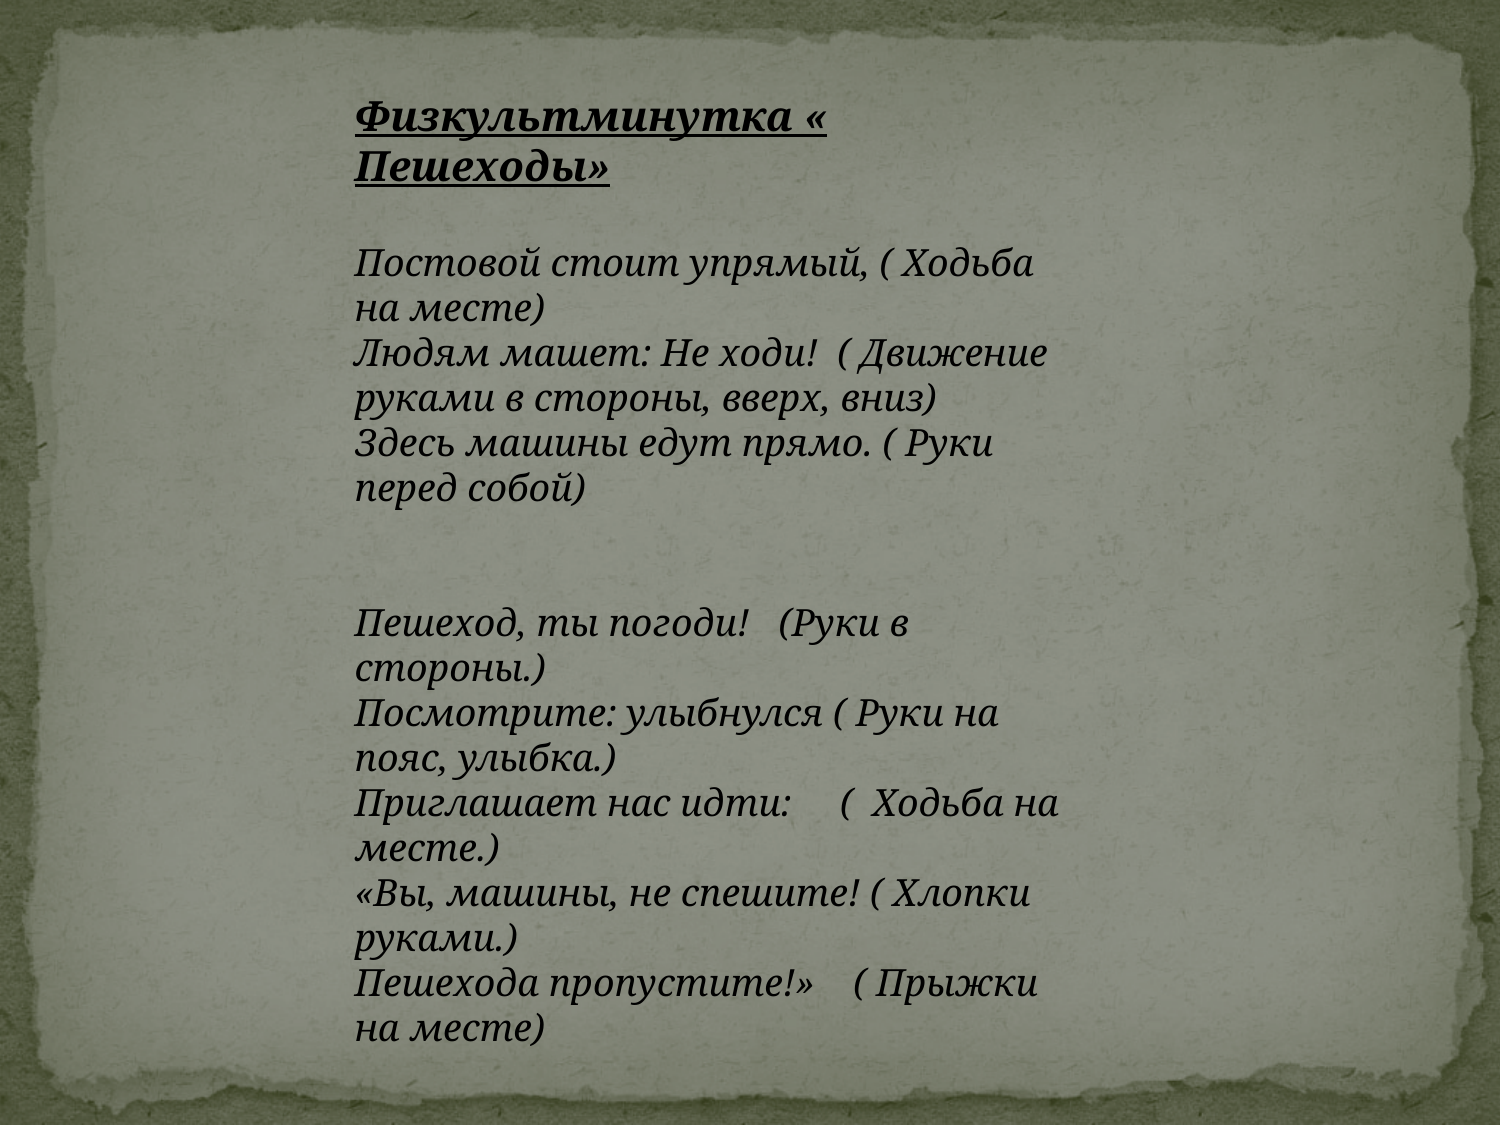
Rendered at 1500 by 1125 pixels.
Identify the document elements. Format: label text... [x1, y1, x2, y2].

text_box Физкультминутка « Пешеходы» Постовой стоит упрямый, ( Ходьба на месте) Людям машет: Не ходи! ( Движение руками в стороны, вверх, вниз) Здесь машины едут прямо. ( Руки перед собой) Пешеход, ты погоди! (Руки в стороны.) Посмотрите: улыбнулся ( Руки на пояс, улыбка.) Приглашает нас идти: ( Ходьба на месте.) «Вы, машины, не спешите! ( Хлопки руками.) Пешехода пропустите!» ( Прыжки на месте) [339, 82, 1090, 1057]
